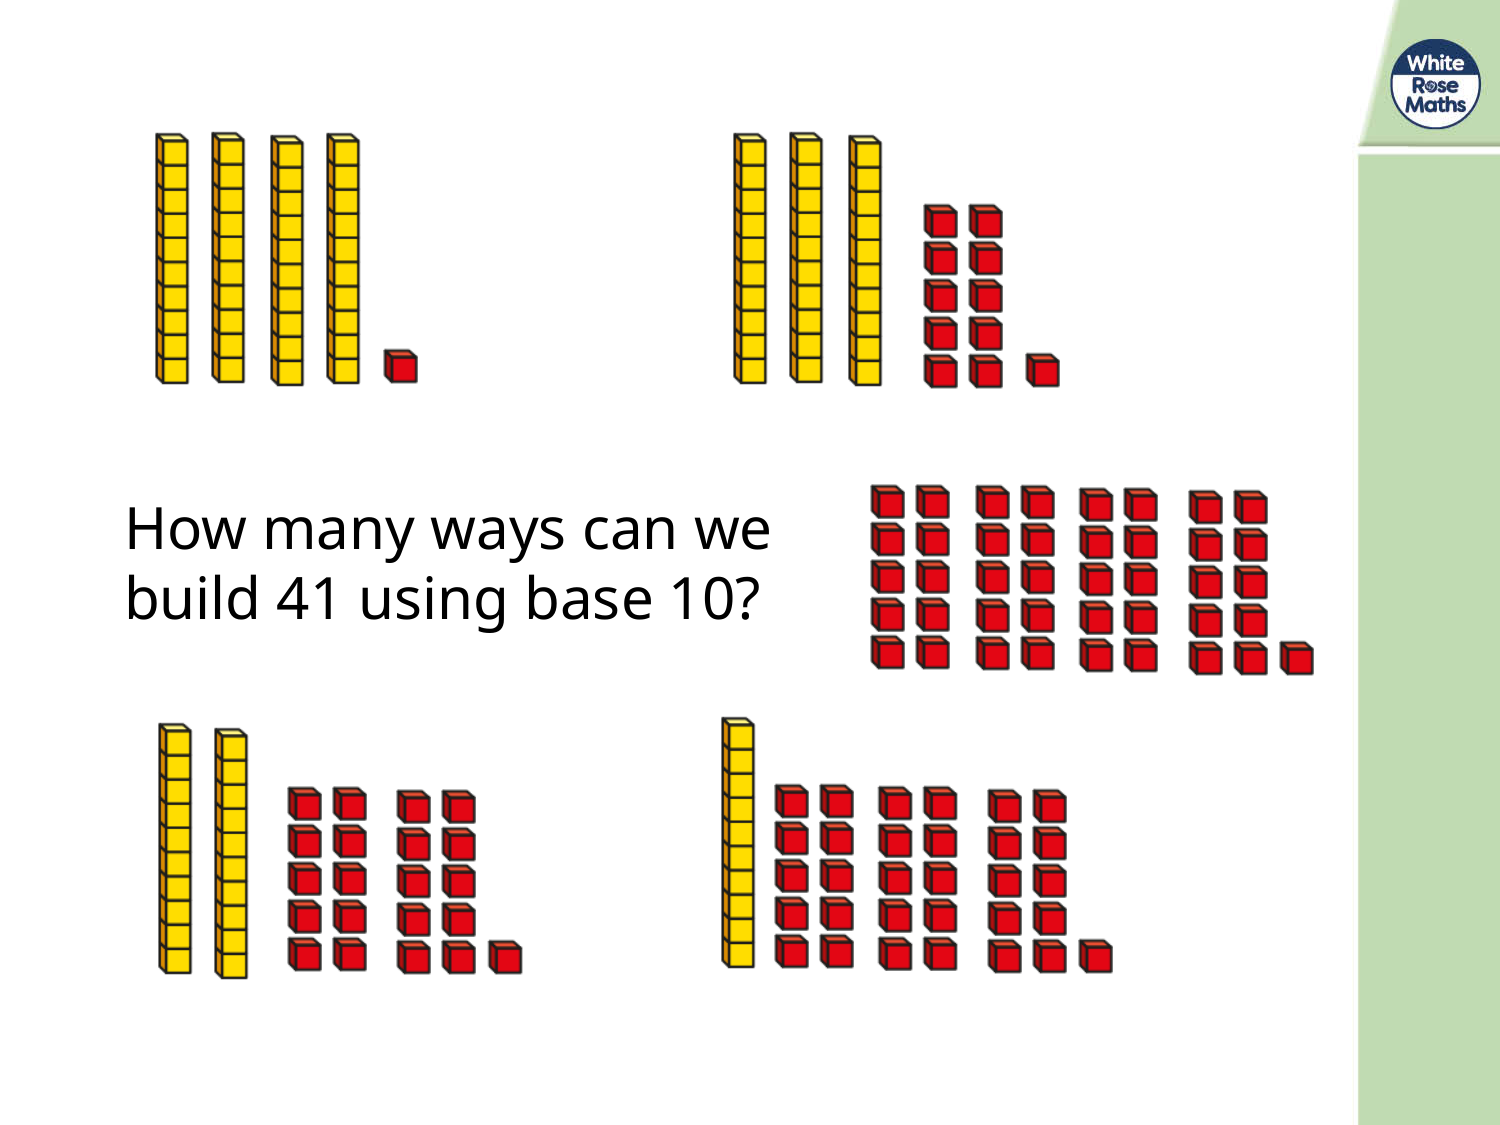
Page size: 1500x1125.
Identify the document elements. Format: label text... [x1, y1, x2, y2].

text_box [1064, 472, 1171, 693]
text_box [855, 469, 962, 691]
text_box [927, 188, 1015, 410]
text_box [1173, 475, 1280, 696]
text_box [272, 771, 379, 992]
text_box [962, 470, 1067, 691]
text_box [382, 774, 488, 995]
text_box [863, 770, 970, 992]
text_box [760, 768, 866, 990]
text_box How many ways can we build 41 using base 10? [109, 483, 855, 639]
picture [0, 0, 1500, 1125]
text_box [972, 773, 1079, 995]
